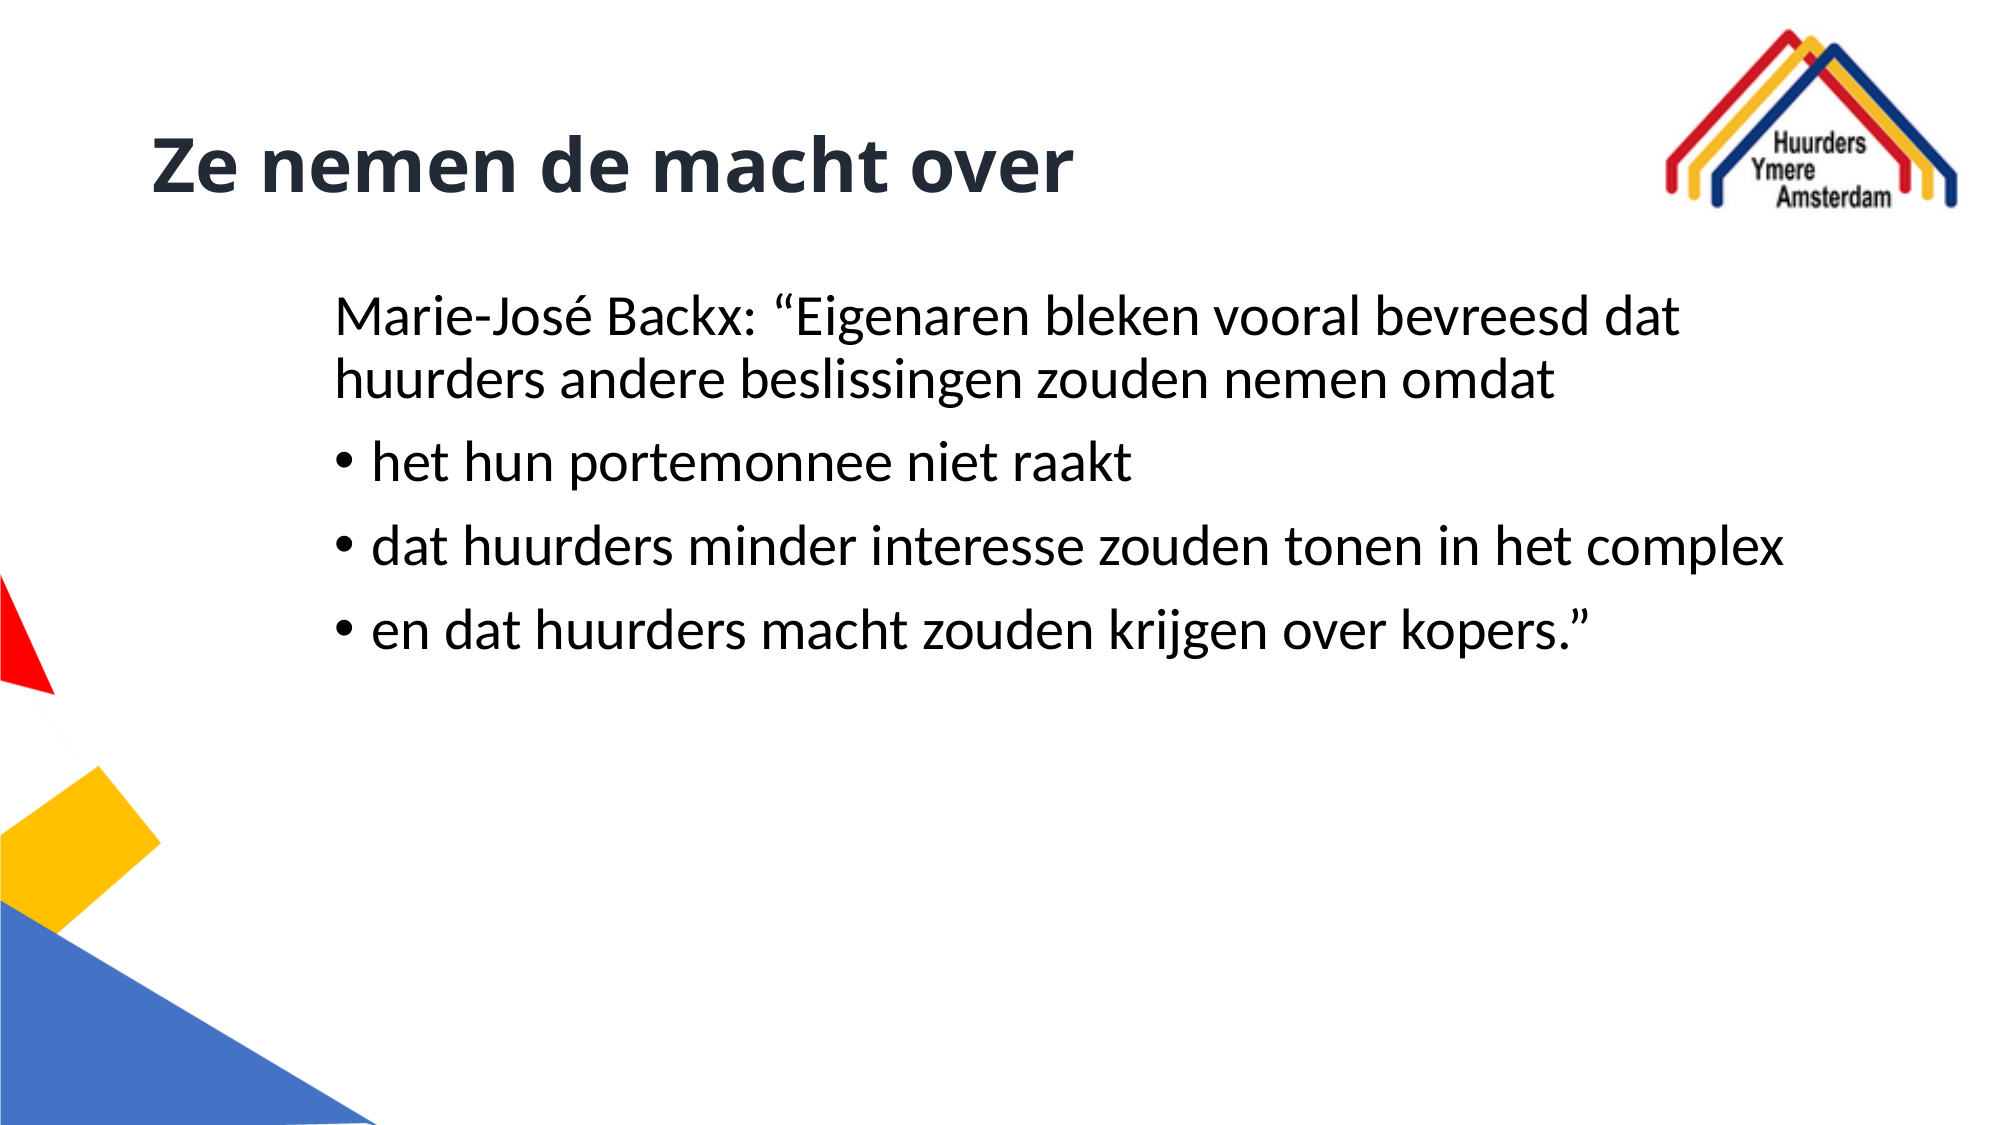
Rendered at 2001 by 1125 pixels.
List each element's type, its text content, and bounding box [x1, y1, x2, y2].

picture [0, 0, 413, 1125]
title Ze nemen de macht over [413, 59, 1863, 277]
list Marie-José Backx: “Eigenaren bleken vooral bevreesd dat huurders andere beslissingen zouden nemen omdat het hun portemonnee niet raakt dat huurders minder interesse zouden tonen in het complex en dat huurders macht zouden krijgen over kopers.” [413, 277, 1871, 1014]
picture [1639, 17, 1983, 236]
